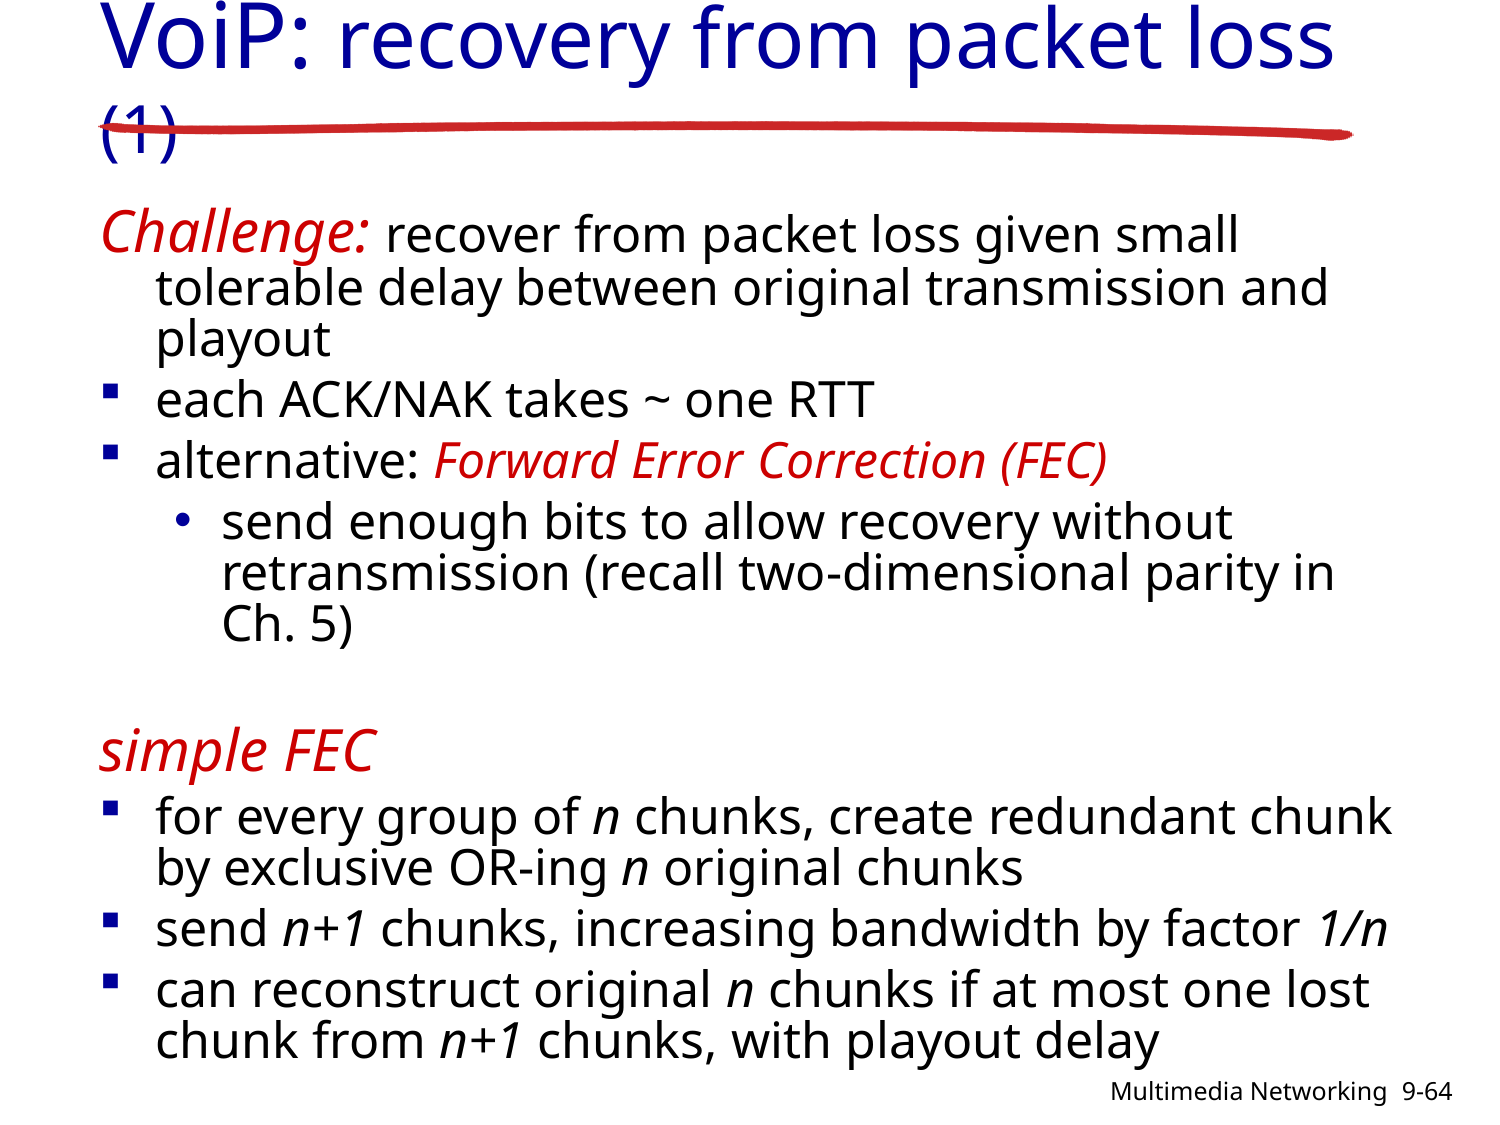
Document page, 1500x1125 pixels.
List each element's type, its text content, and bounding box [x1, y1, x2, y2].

footer Multimedia Networking [1079, 1067, 1403, 1110]
picture [93, 116, 1369, 146]
title VoiP: recovery from packet loss (1) [85, 0, 1361, 143]
slide_number 9-64 [1387, 1068, 1500, 1113]
list Challenge: recover from packet loss given small tolerable delay between original transmission and playout each ACK/NAK takes ~ one RTT alternative: Forward Error Correction (FEC) send enough bits to allow recovery without retransmission (recall two-dimensional parity in Ch. 5) simple FEC for every group of n chunks, create redundant chunk by exclusive OR-ing n original chunks send n+1 chunks, increasing bandwidth by factor 1/n can reconstruct original n chunks if at most one lost chunk from n+1 chunks, with playout delay [84, 197, 1412, 934]
